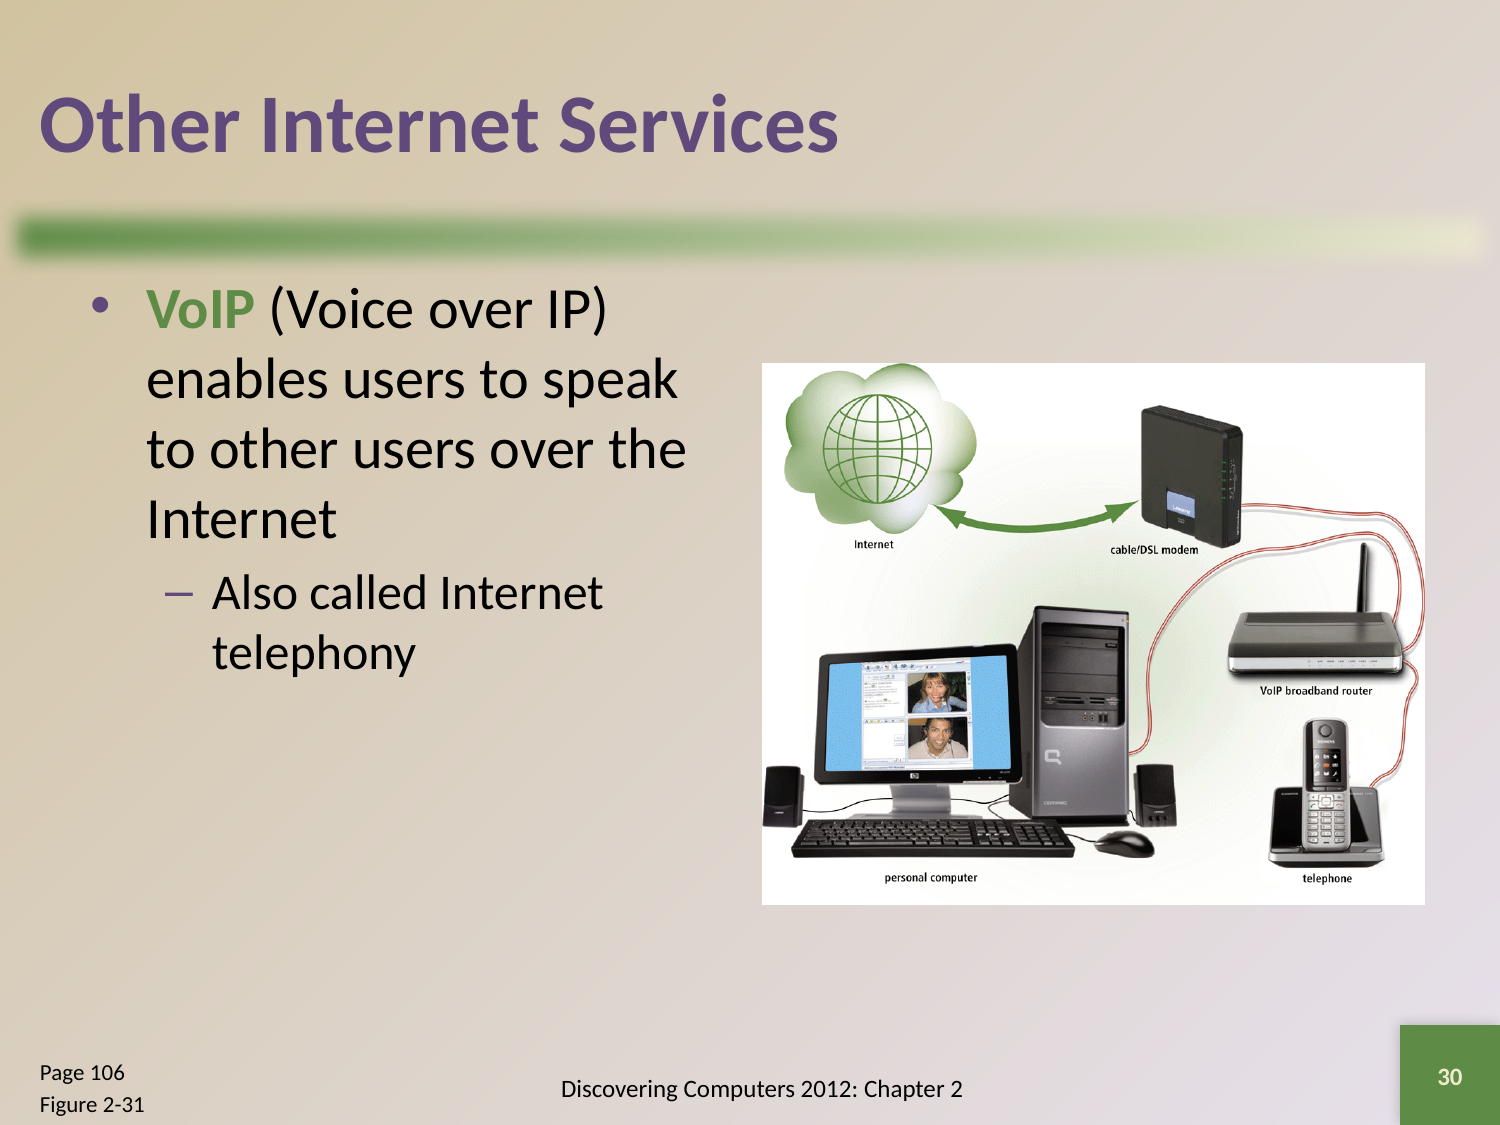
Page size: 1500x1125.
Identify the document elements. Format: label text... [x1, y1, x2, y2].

footer Discovering Computers 2012: Chapter 2 [450, 1050, 1075, 1125]
list VoIP (Voice over IP) enables users to speak to other users over the Internet Also called Internet telephony [75, 262, 738, 1005]
title Other Internet Services [24, 24, 1475, 213]
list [762, 362, 1426, 905]
slide_number 30 [1400, 1025, 1500, 1125]
list Page 106 Figure 2-31 [24, 1050, 300, 1125]
